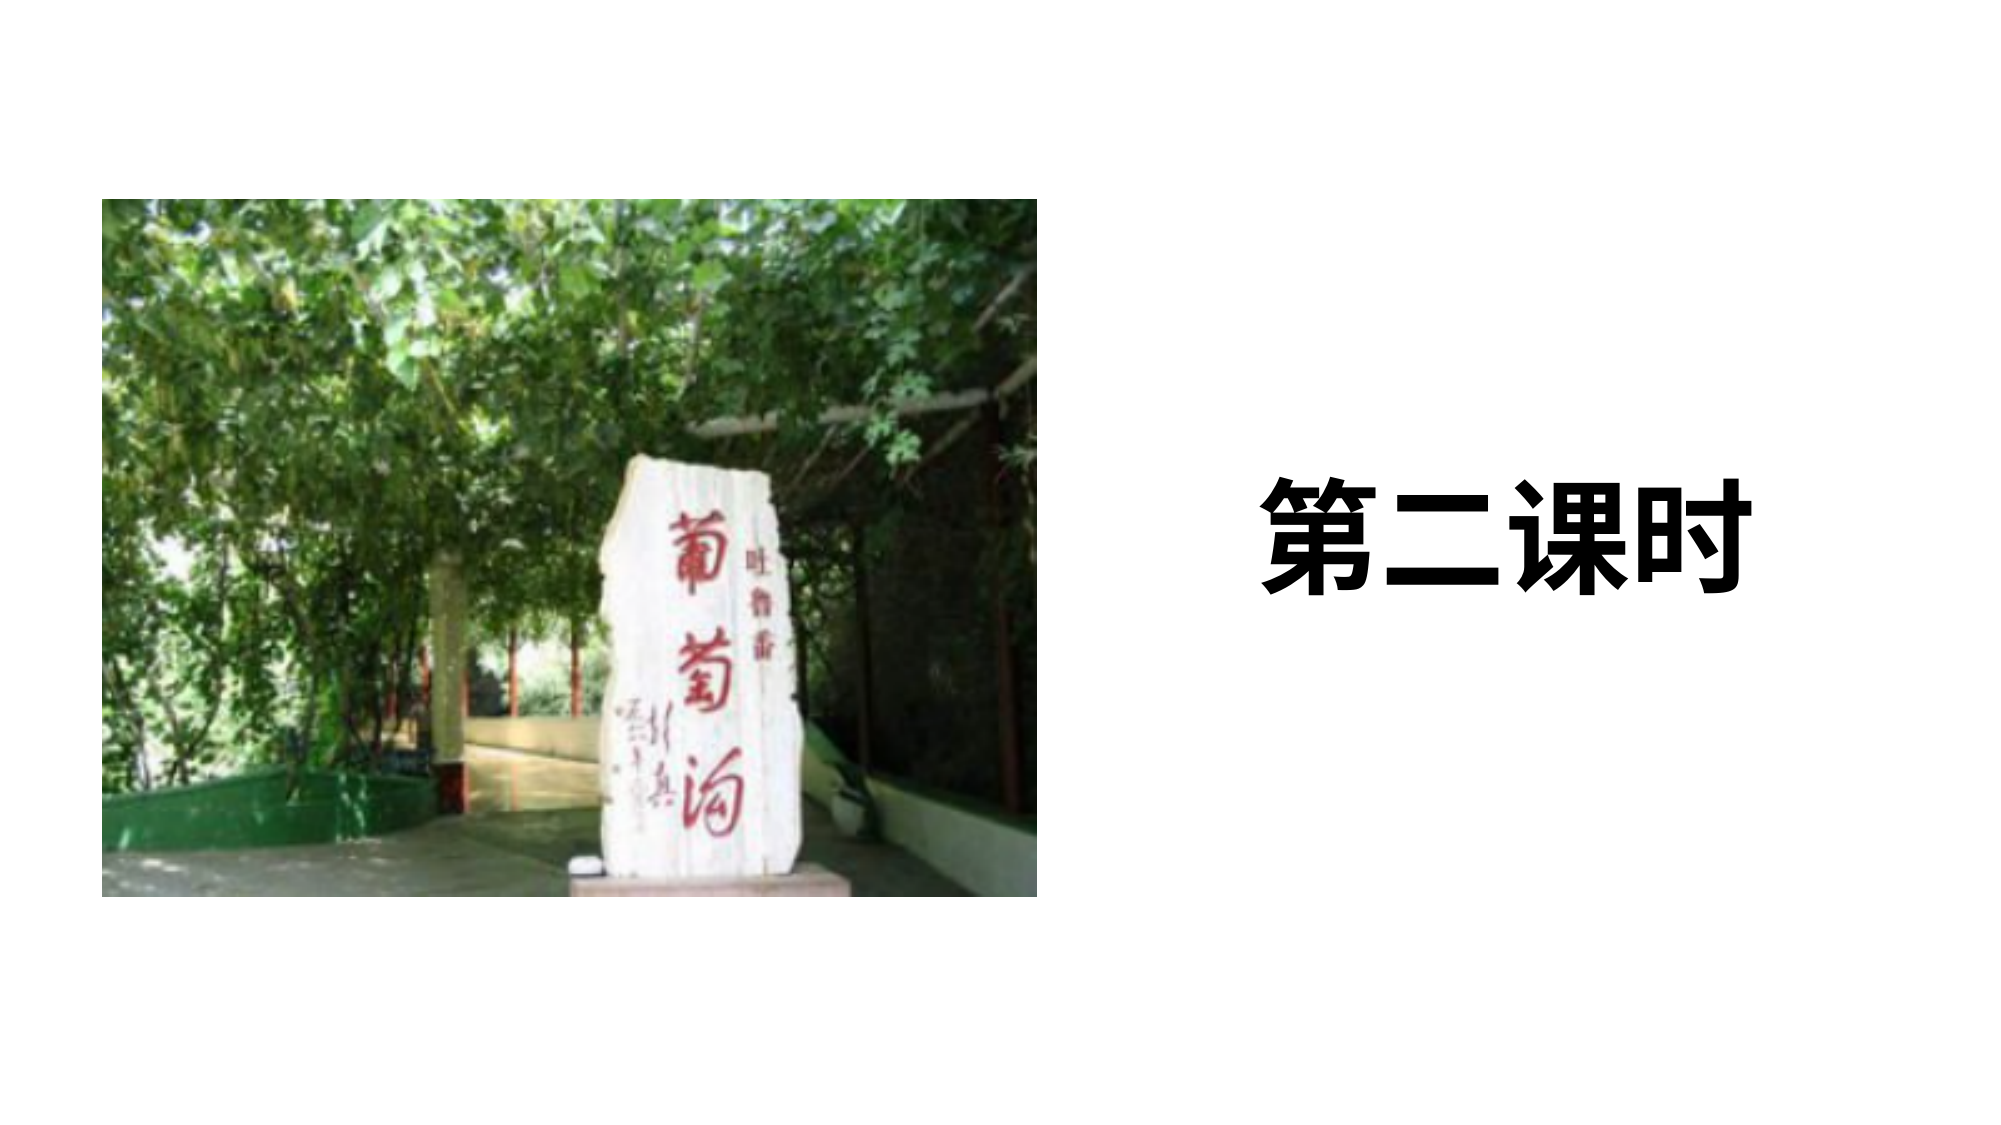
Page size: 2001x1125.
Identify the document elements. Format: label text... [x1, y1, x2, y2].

picture [102, 199, 1037, 897]
text_box 第二课时 [1182, 452, 1843, 618]
